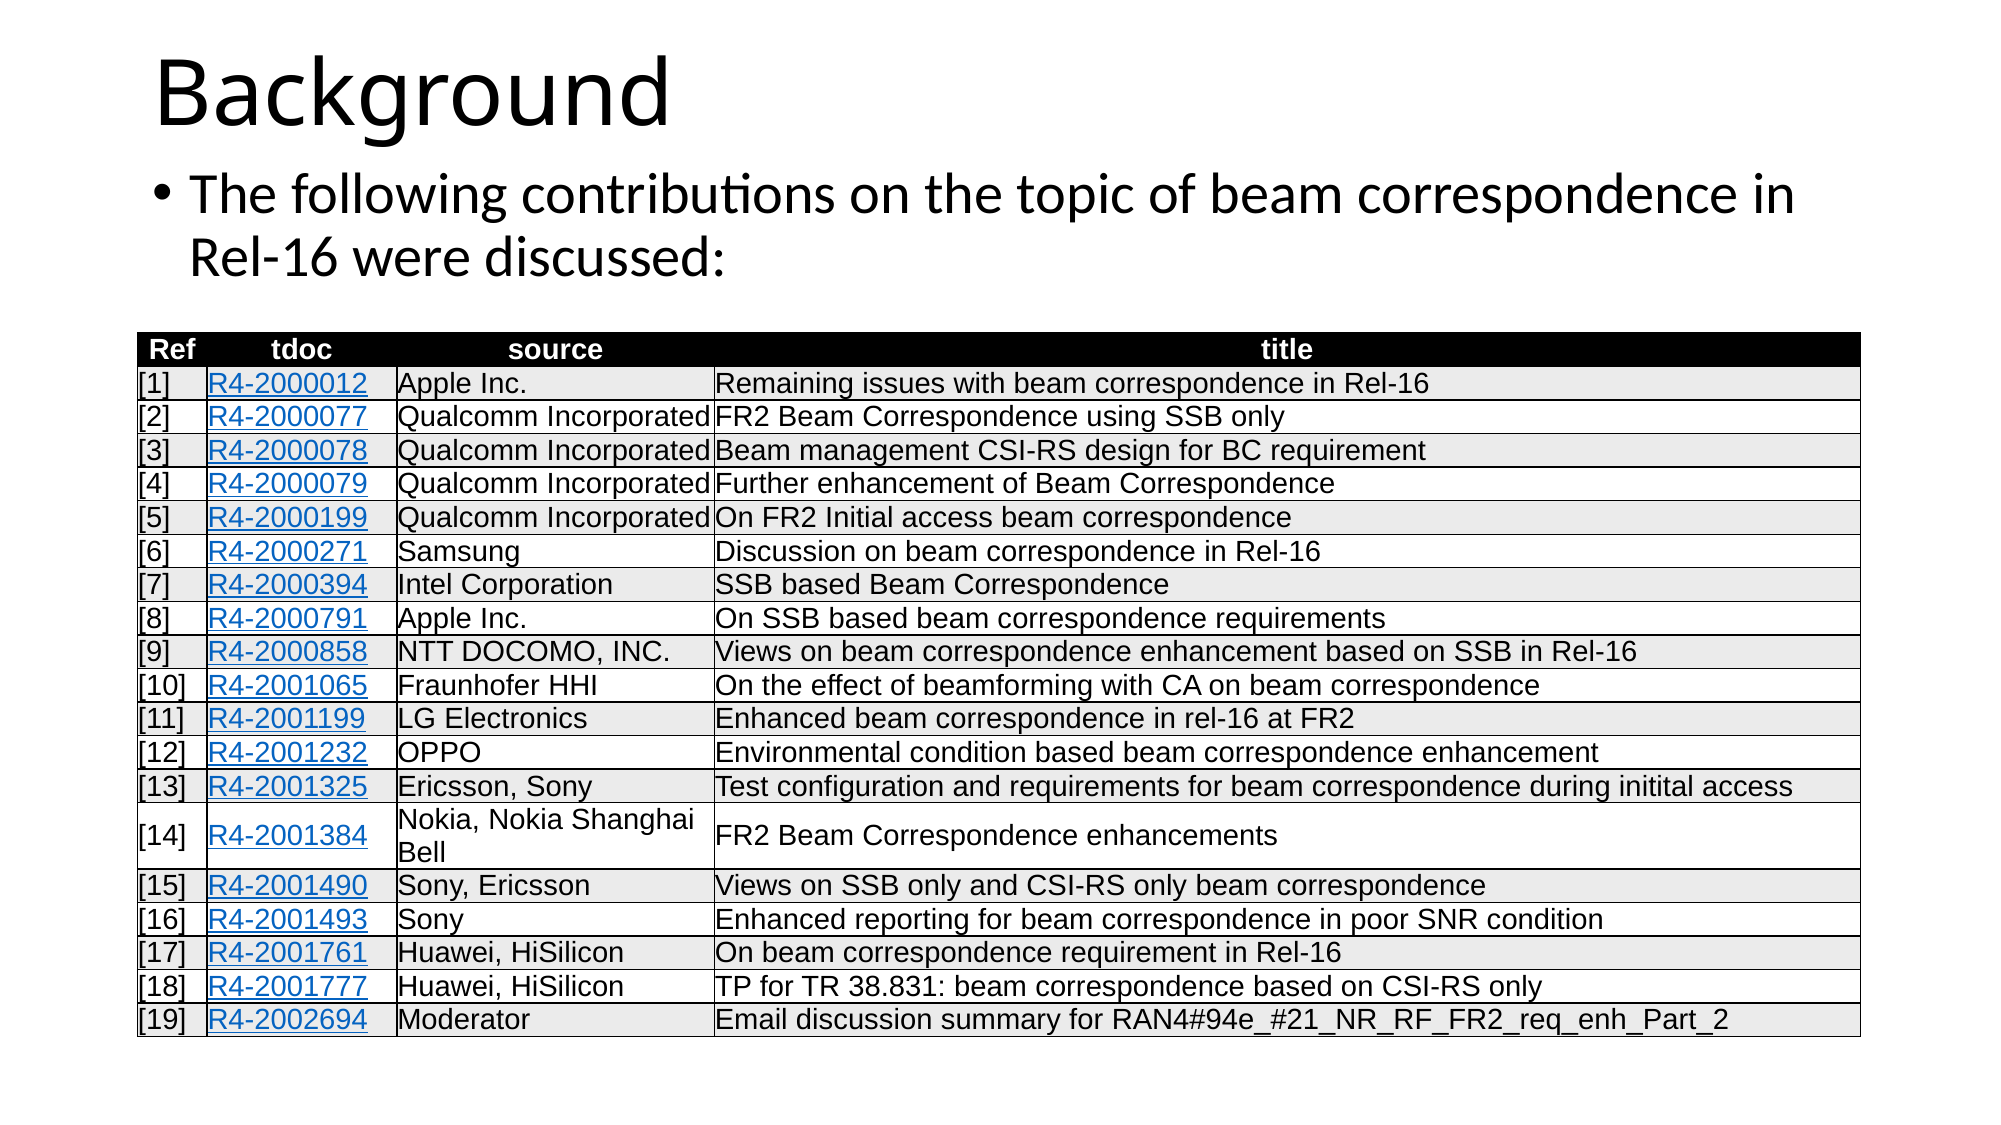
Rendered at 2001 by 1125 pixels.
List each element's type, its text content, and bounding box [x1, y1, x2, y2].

table_cell [3] [138, 434, 206, 466]
table_cell [19] [138, 1004, 206, 1036]
table_cell R4-2001065 [208, 669, 396, 701]
table_header title [715, 334, 1860, 366]
table_cell [7] [138, 568, 206, 601]
table_cell [12] [138, 736, 206, 768]
table_cell R4-2001199 [208, 703, 396, 735]
table_cell Test configuration and requirements for beam correspondence during initital access [715, 770, 1860, 802]
table_cell R4-2001325 [208, 770, 396, 802]
table_cell Nokia, Nokia Shanghai Bell [398, 803, 714, 868]
table_cell NTT DOCOMO, INC. [398, 636, 714, 668]
table_cell [13] [138, 770, 206, 802]
table_cell Enhanced beam correspondence in rel-16 at FR2 [715, 703, 1860, 735]
table_cell Apple Inc. [398, 602, 714, 634]
table_cell [16] [138, 903, 206, 935]
table_cell R4-2001384 [208, 803, 396, 868]
table_cell [9] [138, 636, 206, 668]
table_cell [8] [138, 602, 206, 634]
table_cell Discussion on beam correspondence in Rel-16 [715, 535, 1860, 567]
table_cell Sony [398, 903, 714, 935]
table_cell Qualcomm Incorporated [398, 468, 714, 500]
table_cell [15] [138, 870, 206, 902]
table_cell Qualcomm Incorporated [398, 501, 714, 534]
table_cell Views on SSB only and CSI-RS only beam correspondence [715, 870, 1860, 902]
table_cell On FR2 Initial access beam correspondence [715, 501, 1860, 534]
table_cell LG Electronics [398, 703, 714, 735]
table_cell Fraunhofer HHI [398, 669, 714, 701]
table_cell [1] [138, 367, 206, 399]
table_cell Intel Corporation [398, 568, 714, 601]
table_cell Remaining issues with beam correspondence in Rel-16 [715, 367, 1860, 399]
table_cell [5] [138, 501, 206, 534]
table_header source [398, 334, 714, 366]
table_cell R4-2000394 [208, 568, 396, 601]
table_header Ref [138, 334, 206, 366]
table_cell FR2 Beam Correspondence using SSB only [715, 401, 1860, 433]
table_cell Views on beam correspondence enhancement based on SSB in Rel-16 [715, 636, 1860, 668]
table_cell Samsung [398, 535, 714, 567]
table_cell Further enhancement of Beam Correspondence [715, 468, 1860, 500]
table_cell Huawei, HiSilicon [398, 937, 714, 969]
table_cell Sony, Ericsson [398, 870, 714, 902]
table_cell Beam management CSI-RS design for BC requirement [715, 434, 1860, 466]
table_cell Qualcomm Incorporated [398, 401, 714, 433]
table_cell OPPO [398, 736, 714, 768]
table_cell Qualcomm Incorporated [398, 434, 714, 466]
table_cell On the effect of beamforming with CA on beam correspondence [715, 669, 1860, 701]
table_cell R4-2002694 [208, 1004, 396, 1036]
table_cell R4-2001490 [208, 870, 396, 902]
table_cell R4-2000271 [208, 535, 396, 567]
table_cell [18] [138, 970, 206, 1002]
table_cell R4-2000791 [208, 602, 396, 634]
list The following contributions on the topic of beam correspondence in Rel-16 were discussed: [137, 169, 1863, 333]
table_cell Email discussion summary for RAN4#94e_#21_NR_RF_FR2_req_enh_Part_2 [715, 1004, 1860, 1036]
table_cell R4-2000012 [208, 367, 396, 399]
table_cell R4-2001232 [208, 736, 396, 768]
table_cell R4-2000858 [208, 636, 396, 668]
table_cell [4] [138, 468, 206, 500]
table_cell [10] [138, 669, 206, 701]
table_cell [2] [138, 401, 206, 433]
title Background [137, 23, 1863, 169]
table_cell R4-2000199 [208, 501, 396, 534]
table_cell SSB based Beam Correspondence [715, 568, 1860, 601]
table_cell Environmental condition based beam correspondence enhancement [715, 736, 1860, 768]
table_cell TP for TR 38.831: beam correspondence based on CSI-RS only [715, 970, 1860, 1002]
table_cell On SSB based beam correspondence requirements [715, 602, 1860, 634]
table_cell FR2 Beam Correspondence enhancements [715, 803, 1860, 868]
table_cell On beam correspondence requirement in Rel-16 [715, 937, 1860, 969]
table_cell Ericsson, Sony [398, 770, 714, 802]
table_cell R4-2001777 [208, 970, 396, 1002]
table_cell R4-2001493 [208, 903, 396, 935]
table_cell R4-2000078 [208, 434, 396, 466]
table_header tdoc [208, 334, 396, 366]
table_cell [14] [138, 803, 206, 868]
table_cell R4-2000077 [208, 401, 396, 433]
table_cell R4-2000079 [208, 468, 396, 500]
table_cell [11] [138, 703, 206, 735]
table_cell Moderator [398, 1004, 714, 1036]
table_cell [6] [138, 535, 206, 567]
table_cell Apple Inc. [398, 367, 714, 399]
table_cell Enhanced reporting for beam correspondence in poor SNR condition [715, 903, 1860, 935]
table_cell Huawei, HiSilicon [398, 970, 714, 1002]
table_cell R4-2001761 [208, 937, 396, 969]
table_cell [17] [138, 937, 206, 969]
